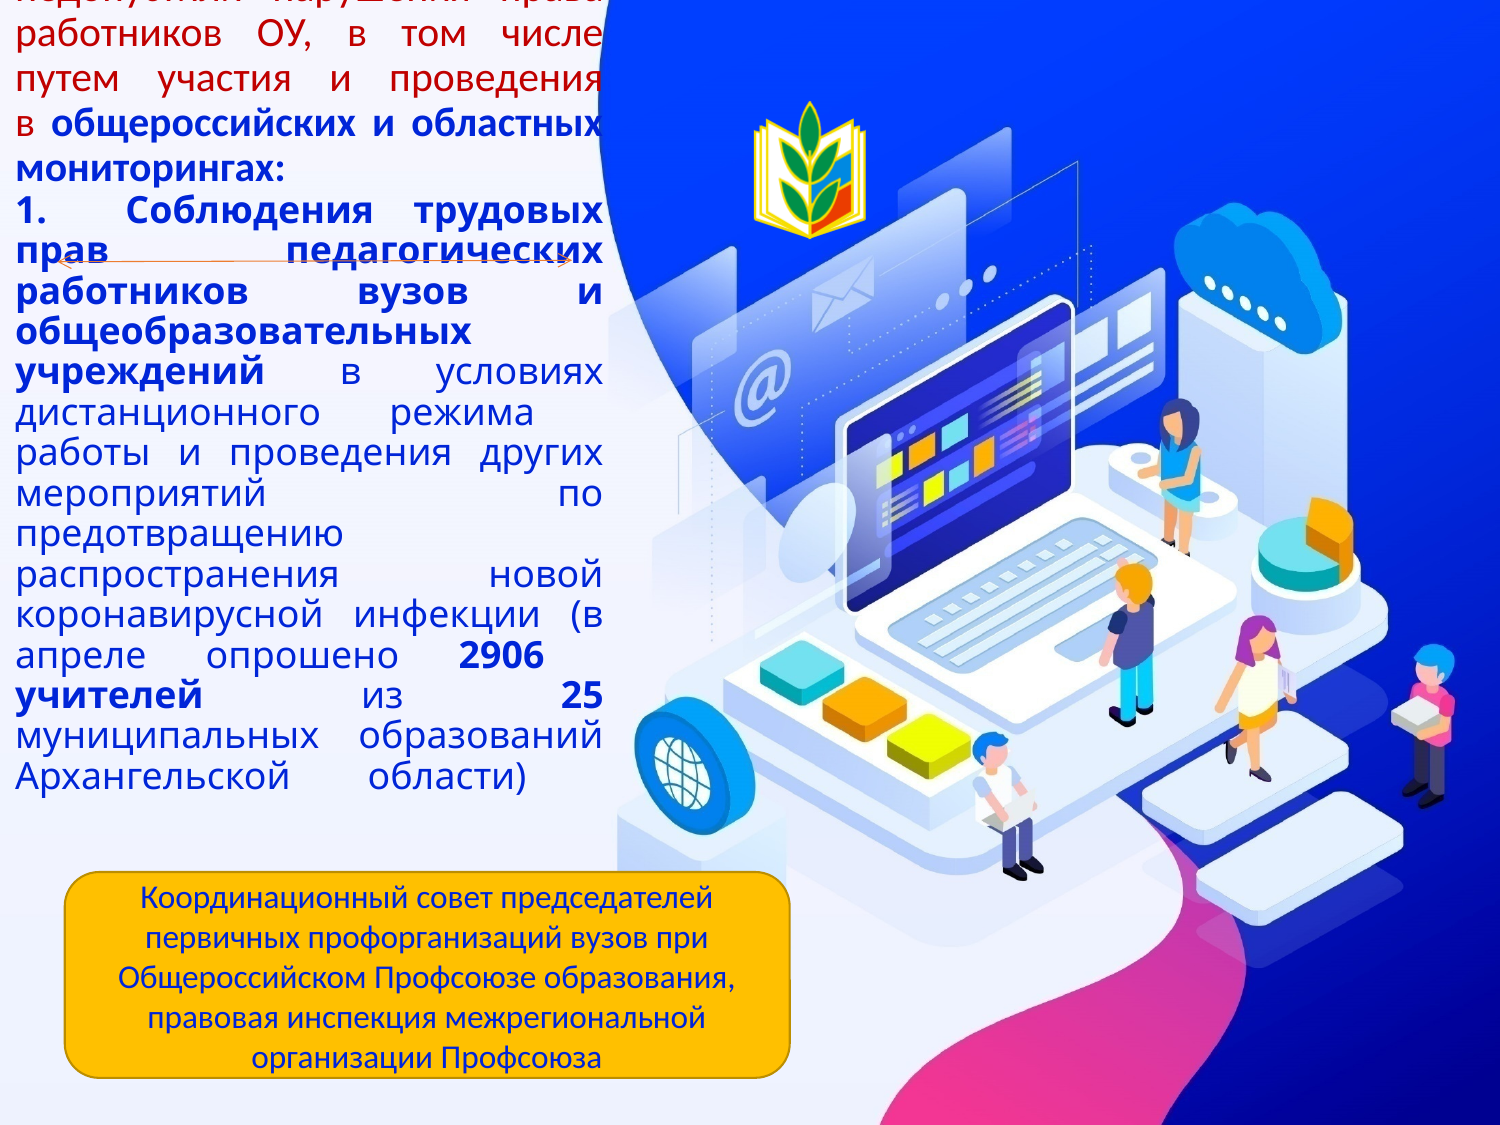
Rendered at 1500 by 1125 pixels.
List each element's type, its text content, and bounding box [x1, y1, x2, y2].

title ПРОФСОЮЗ-2020: недопустили нарушения права работников ОУ, в том числе путем участия и проведения в общероссийских и областных мониторингах: 1. Соблюдения трудовых прав педагогических работников вузов и общеобразовательных учреждений в условиях дистанционного режима работы и проведения других мероприятий по предотвращению распространения новой коронавирусной инфекции (в апреле опрошено 2906 учителей из 25 муниципальных образований Архангельской области) [0, 9, 619, 846]
text_box Координационный совет председателей первичных профорганизаций вузов при Общероссийском Профсоюзе образования, правовая инспекция межрегиональной организации Профсоюза [63, 870, 791, 1079]
picture [0, 0, 1500, 1125]
